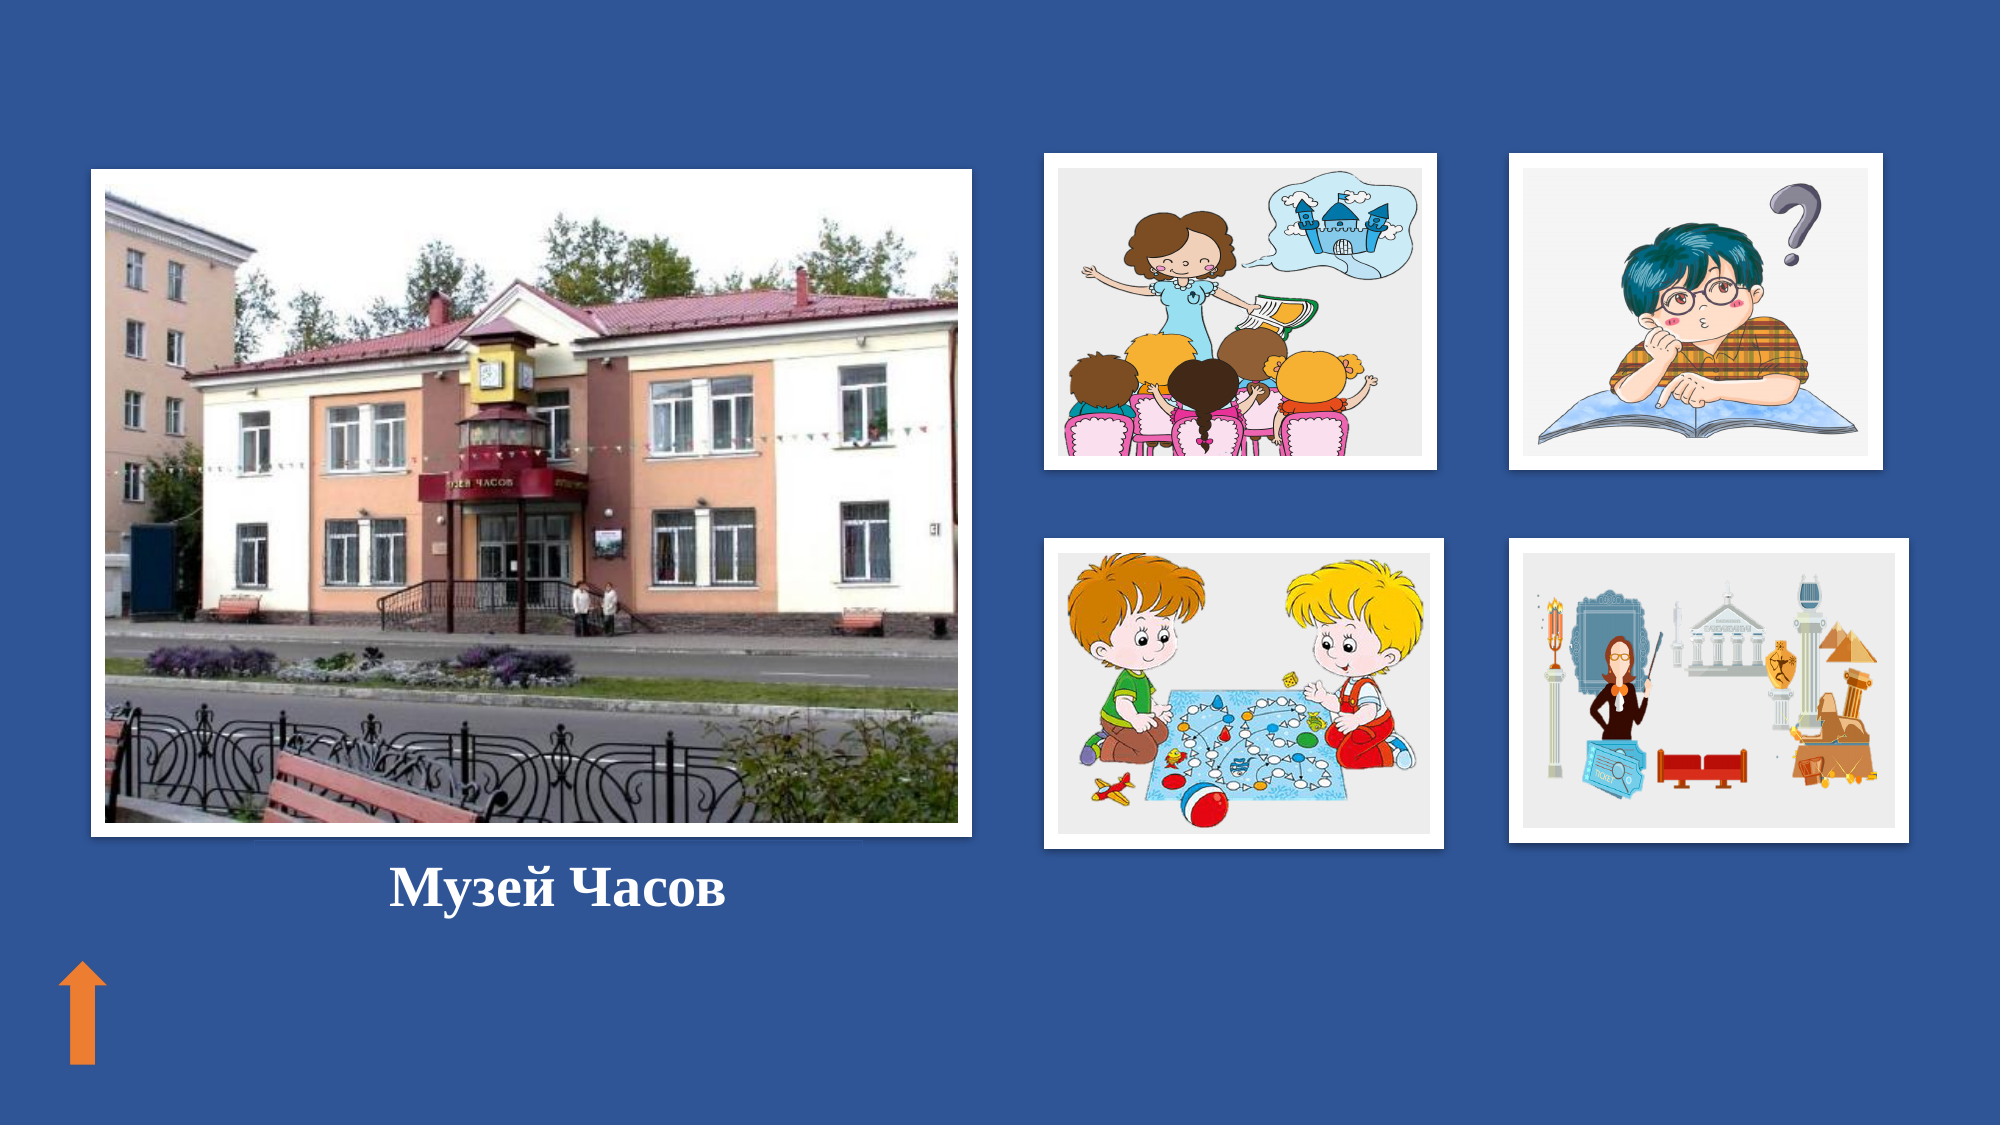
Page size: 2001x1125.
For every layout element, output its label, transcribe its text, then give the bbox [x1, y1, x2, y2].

picture [1058, 552, 1430, 835]
picture [1523, 552, 1895, 829]
picture [1523, 167, 1869, 456]
picture [1058, 167, 1423, 456]
picture [105, 183, 958, 823]
text_box Музей Часов [254, 840, 863, 926]
text_box [52, 957, 113, 1067]
